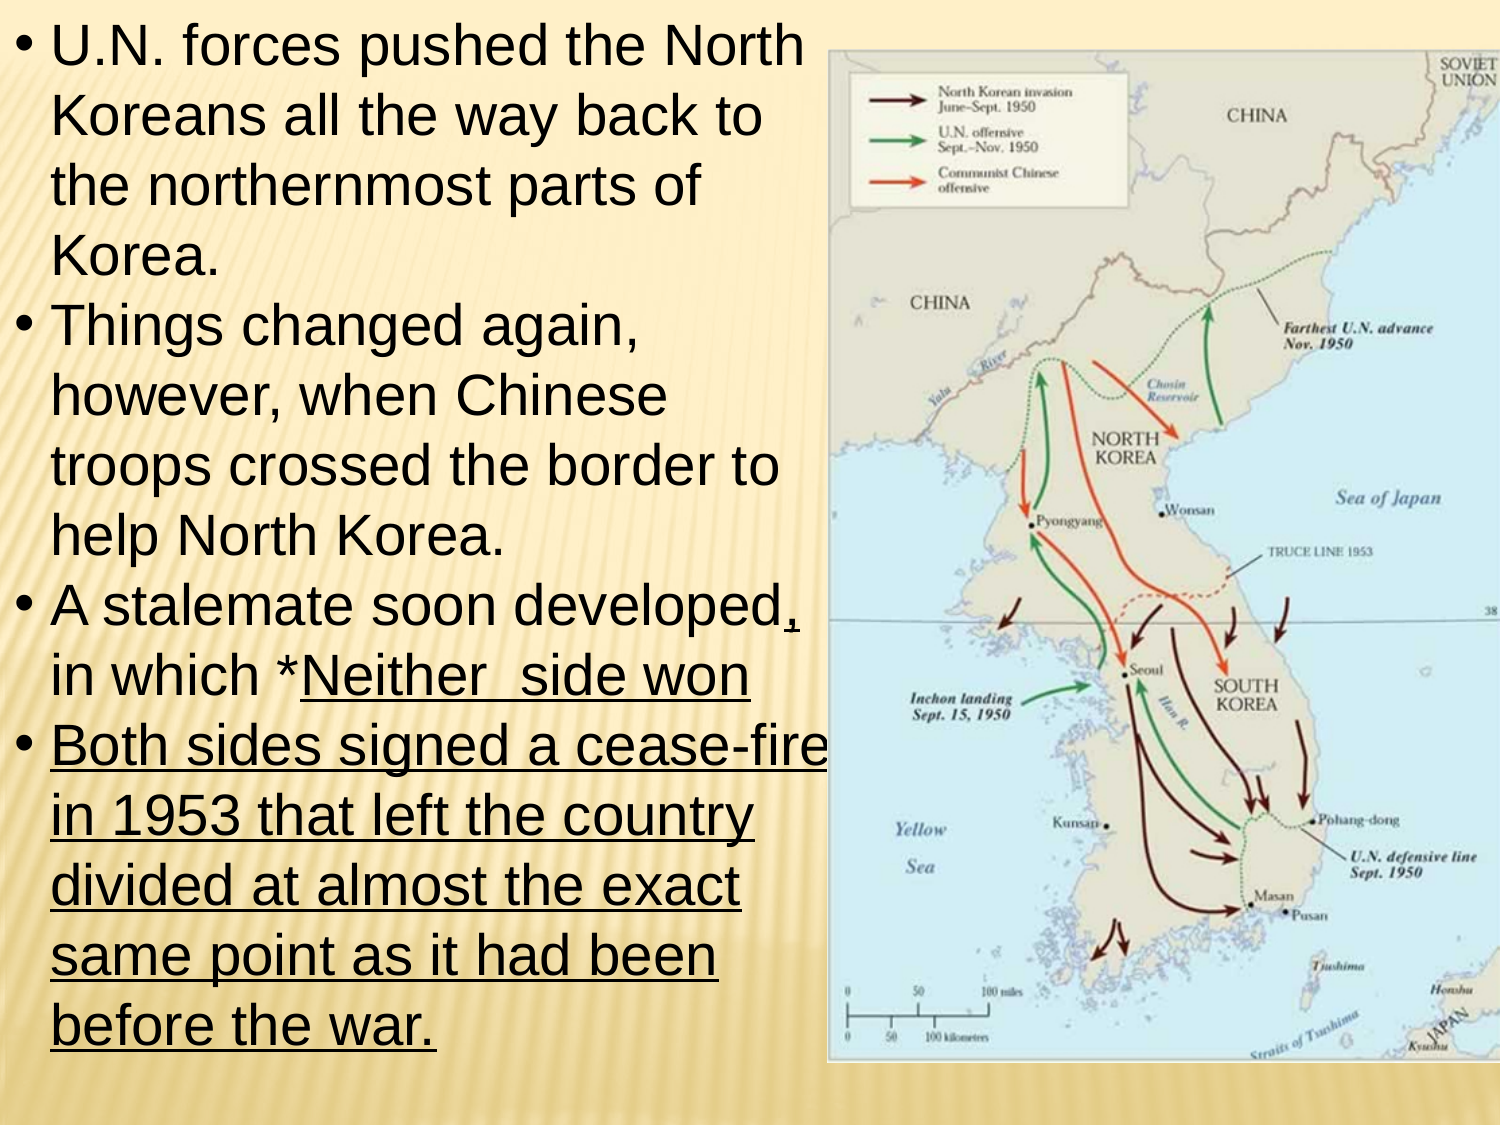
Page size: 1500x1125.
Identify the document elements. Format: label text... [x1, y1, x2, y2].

text_box U.N. forces pushed the North Koreans all the way back to the northernmost parts of Korea. Things changed again, however, when Chinese troops crossed the border to help North Korea. A stalemate soon developed, in which *Neither side won Both sides signed a cease-fire in 1953 that left the country divided at almost the exact same point as it had been before the war. [0, 0, 850, 1065]
picture [827, 49, 1500, 1063]
